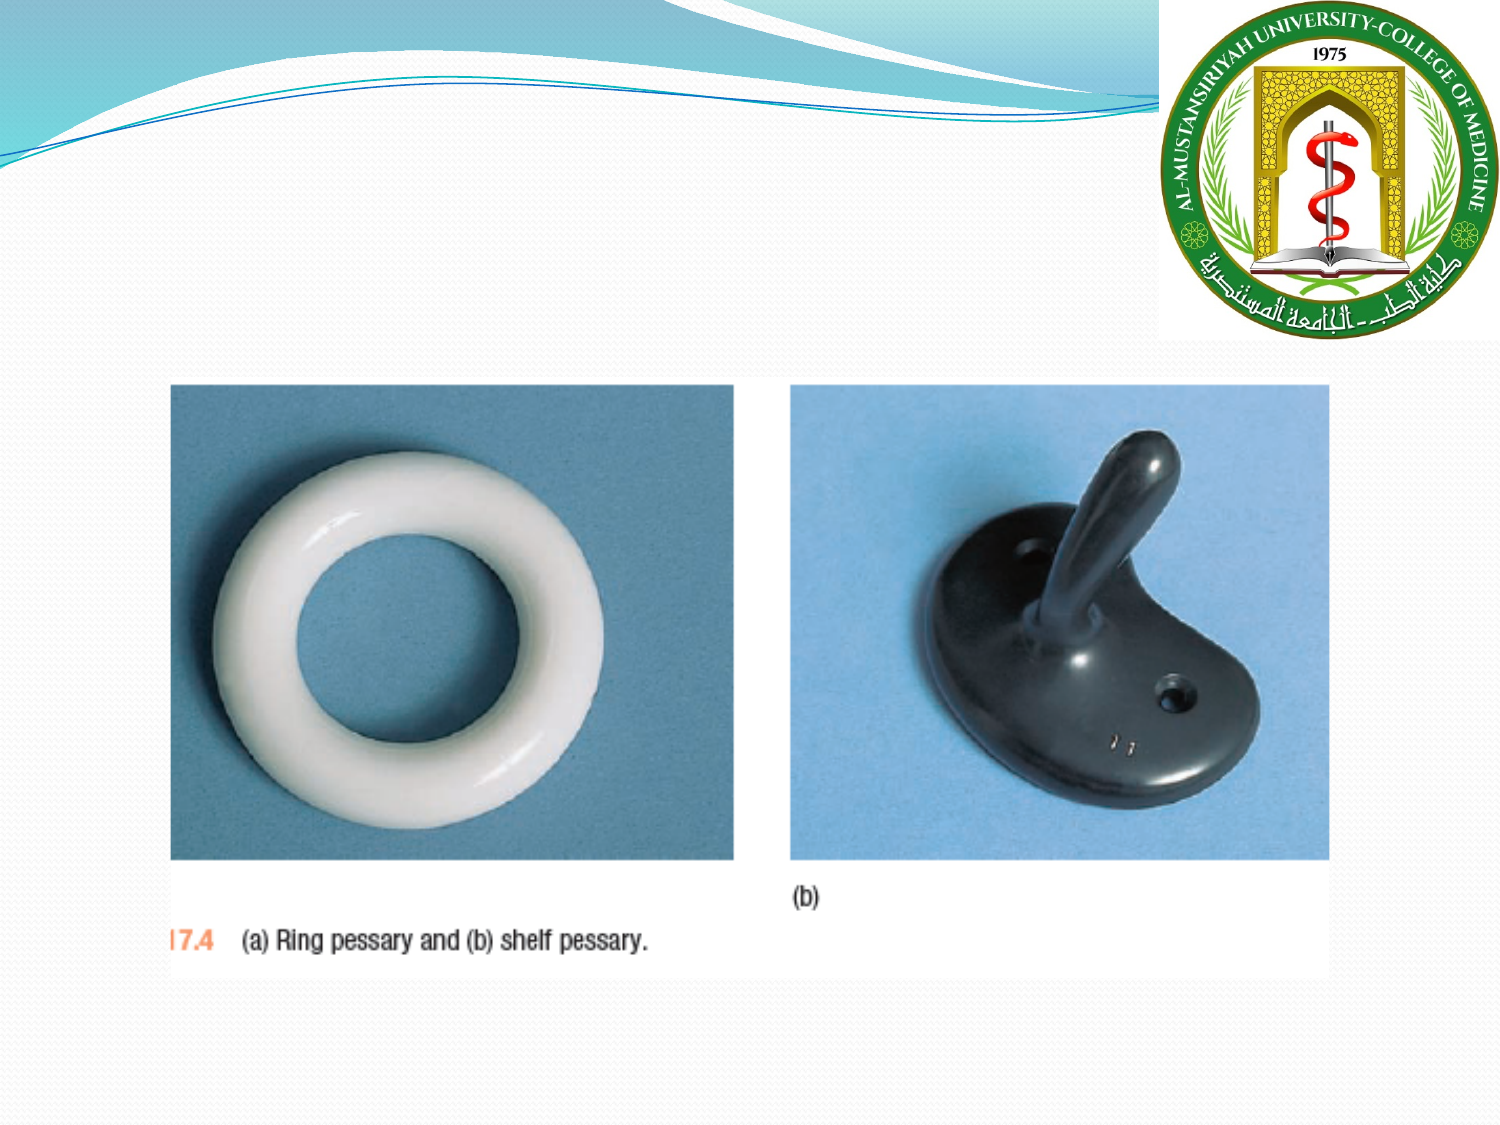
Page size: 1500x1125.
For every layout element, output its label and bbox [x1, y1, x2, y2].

picture [1159, 0, 1500, 340]
list [170, 377, 1330, 978]
